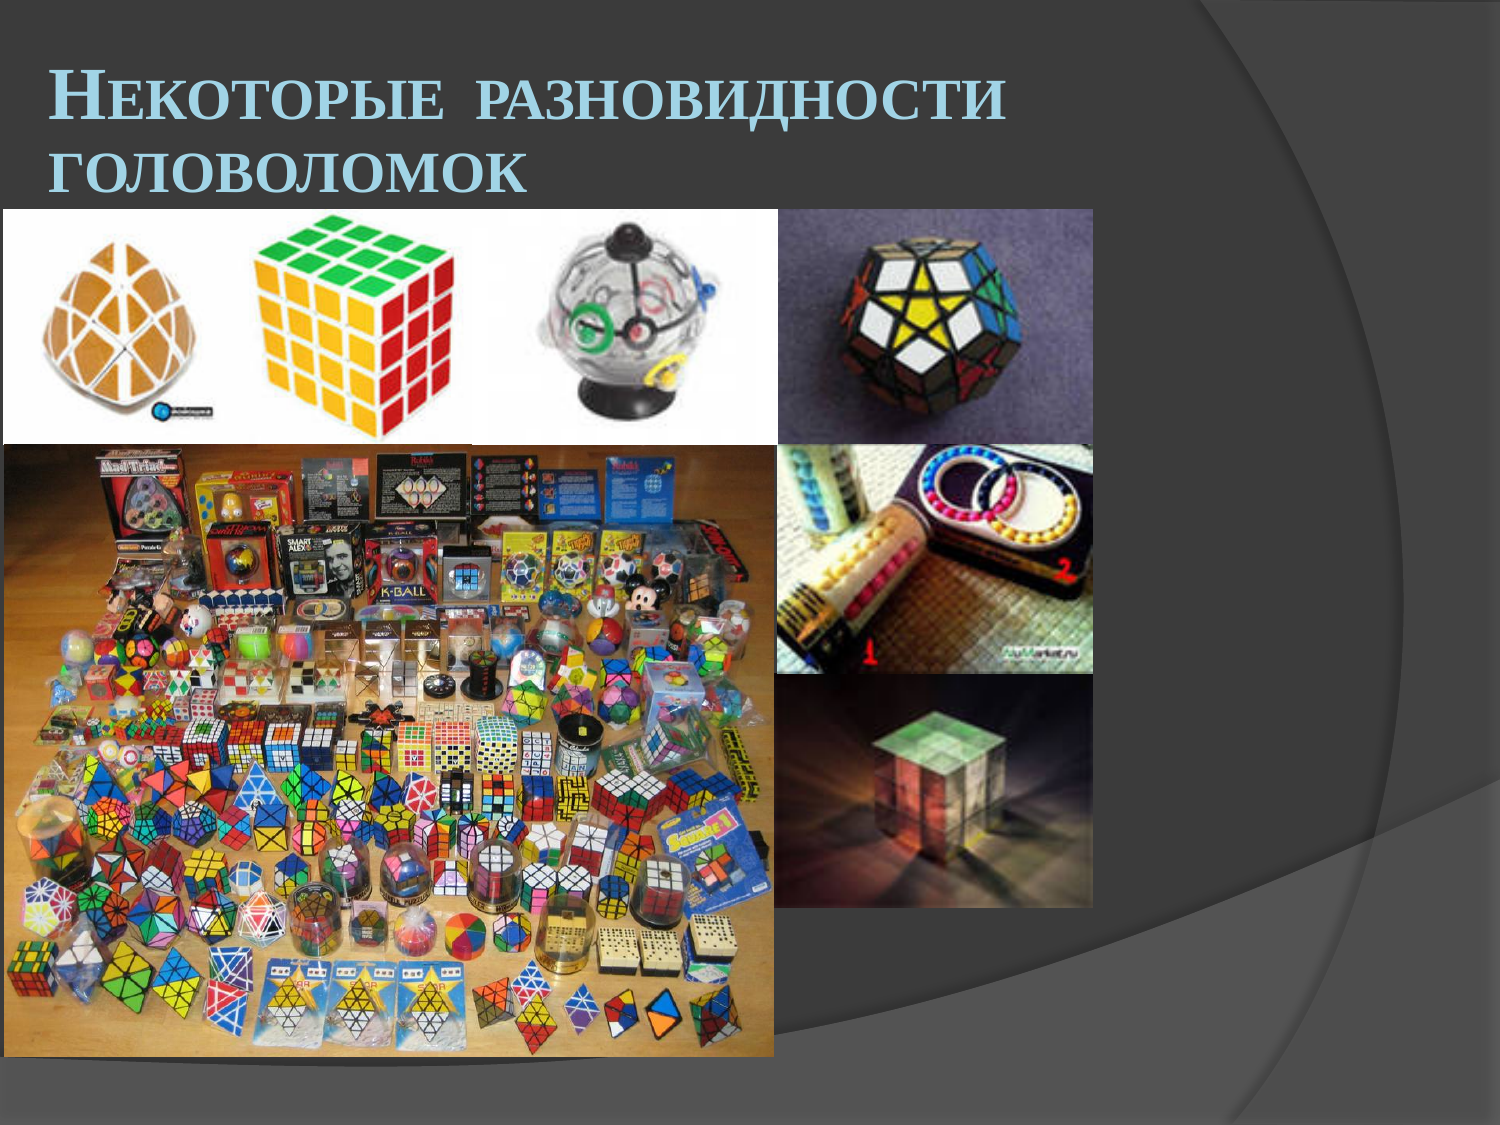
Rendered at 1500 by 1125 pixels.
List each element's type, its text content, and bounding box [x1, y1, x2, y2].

title Некоторые разновидности головоломок [41, 30, 1267, 219]
picture [4, 443, 774, 1057]
picture [786, 209, 1093, 436]
picture [248, 209, 464, 436]
picture [782, 682, 1093, 909]
picture [3, 209, 239, 436]
picture [472, 209, 778, 445]
picture [777, 444, 1093, 674]
